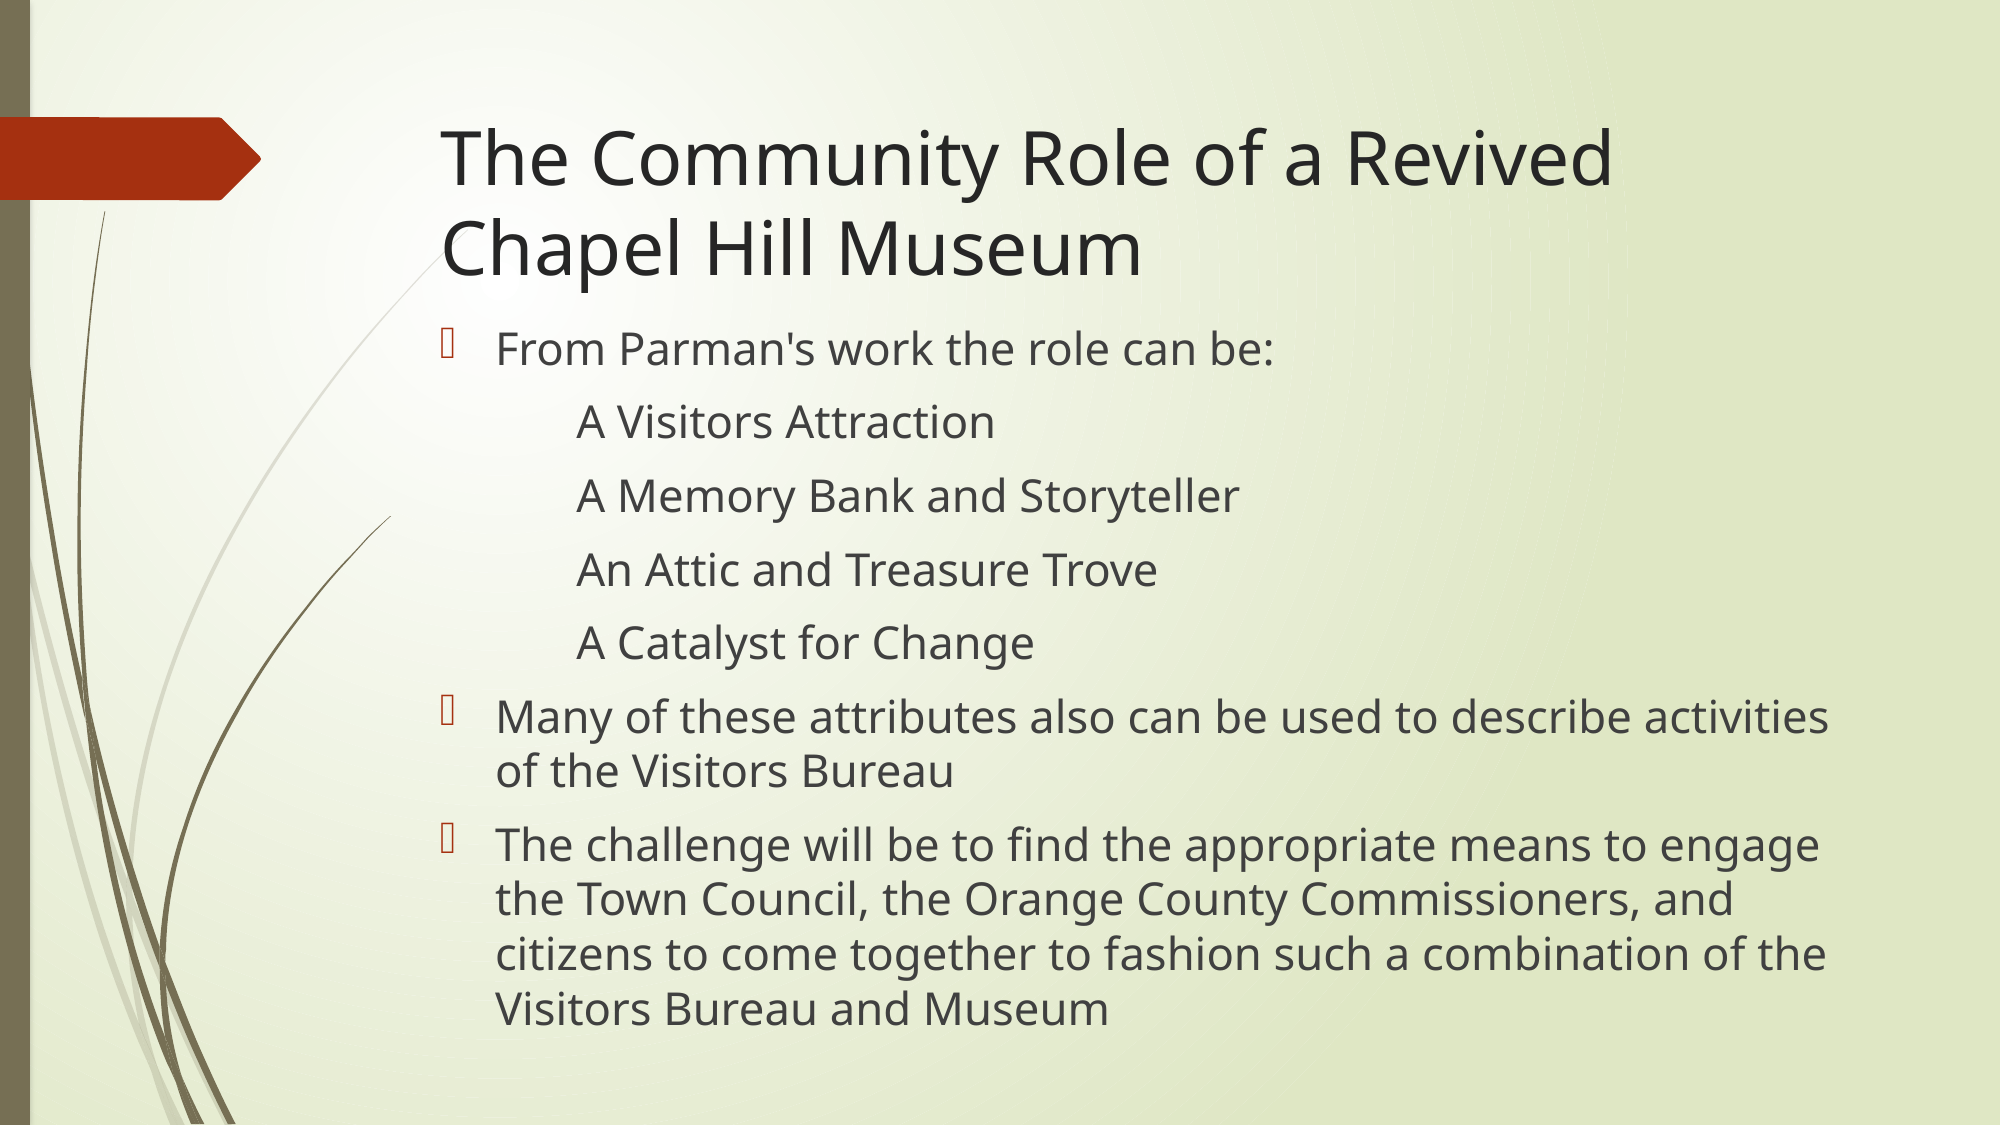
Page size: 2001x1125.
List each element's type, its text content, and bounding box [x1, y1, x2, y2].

title The Community Role of a Revived Chapel Hill Museum [425, 102, 1888, 312]
list From Parman's work the role can be: A Visitors Attraction A Memory Bank and Storyteller An Attic and Treasure Trove A Catalyst for Change Many of these attributes also can be used to describe activities of the Visitors Bureau The challenge will be to find the appropriate means to engage the Town Council, the Orange County Commissioners, and citizens to come together to fashion such a combination of the Visitors Bureau and Museum [424, 312, 1888, 1106]
